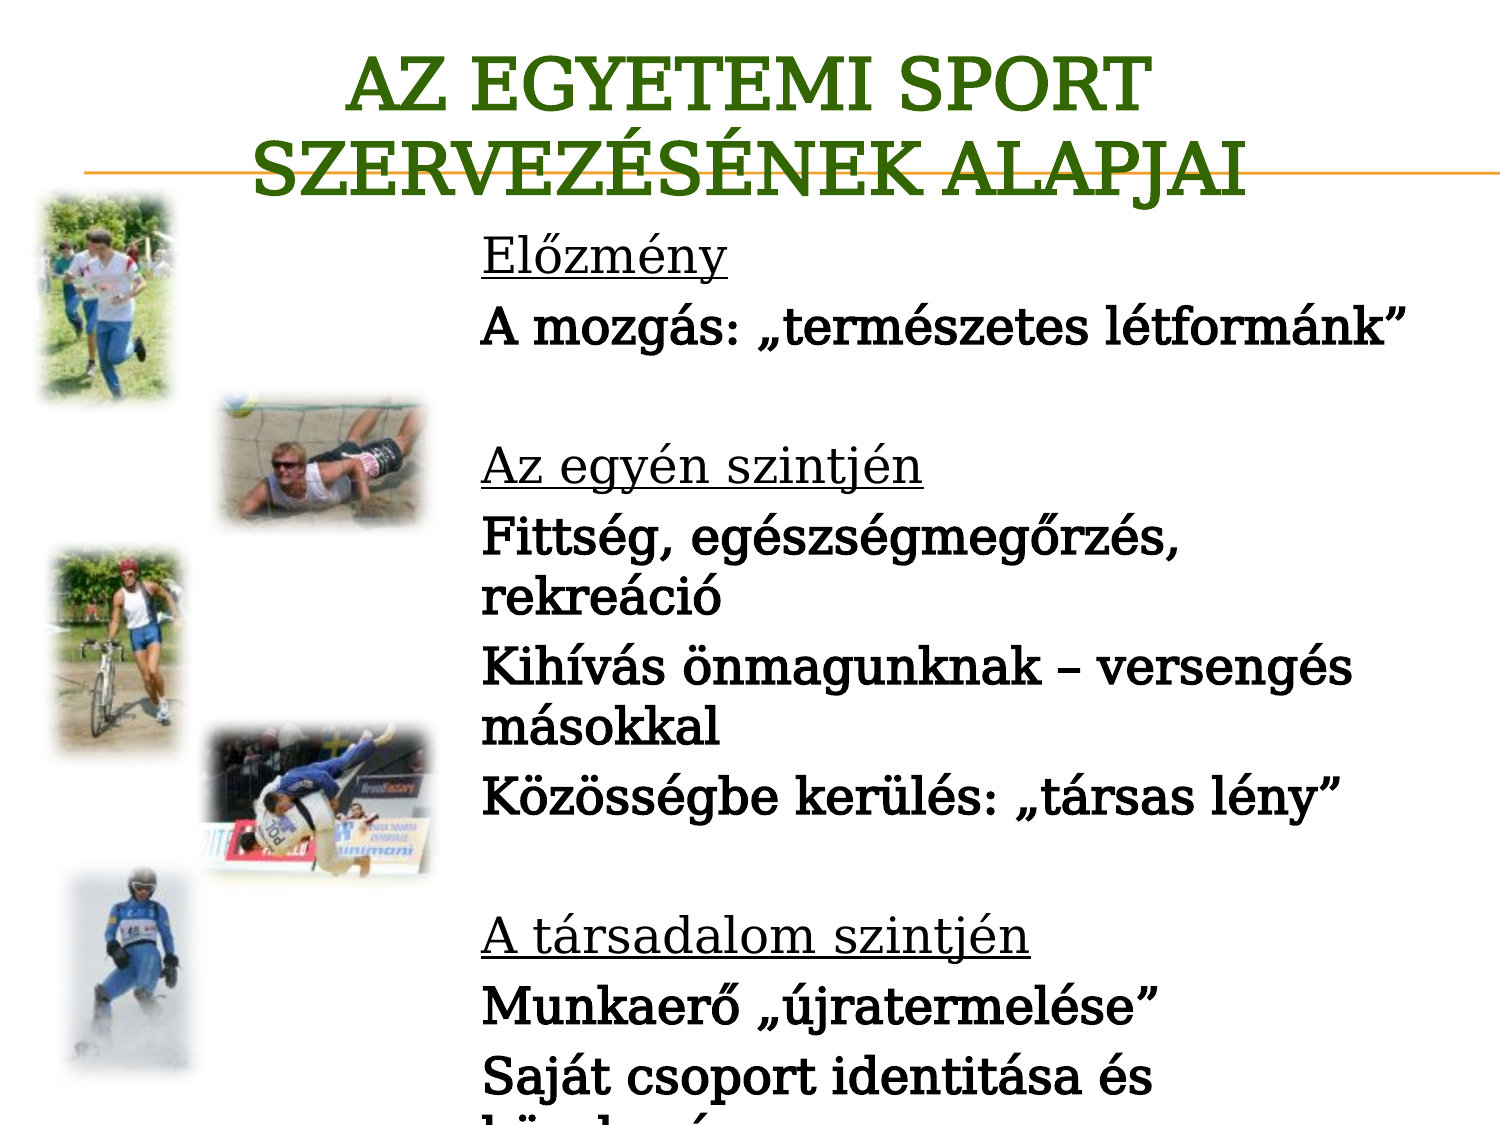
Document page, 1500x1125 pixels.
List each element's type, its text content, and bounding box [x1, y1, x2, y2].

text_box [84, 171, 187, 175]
text_box Előzmény A mozgás: „természetes létformánk” Az egyén szintjén Fittség, egészségmegőrzés, rekreáció Kihívás önmagunknak – versengés másokkal Közösségbe kerülés: „társas lény” A társadalom szintjén Munkaerő „újratermelése” Saját csoport identitása és büszkesége Társadalmi-gazdasági „haszon” [466, 216, 1447, 1125]
picture [208, 387, 435, 537]
picture [31, 186, 181, 413]
text_box Az egyetemi sport szervezésének alapjai [0, 30, 1500, 161]
picture [43, 540, 193, 768]
picture [55, 717, 441, 1087]
